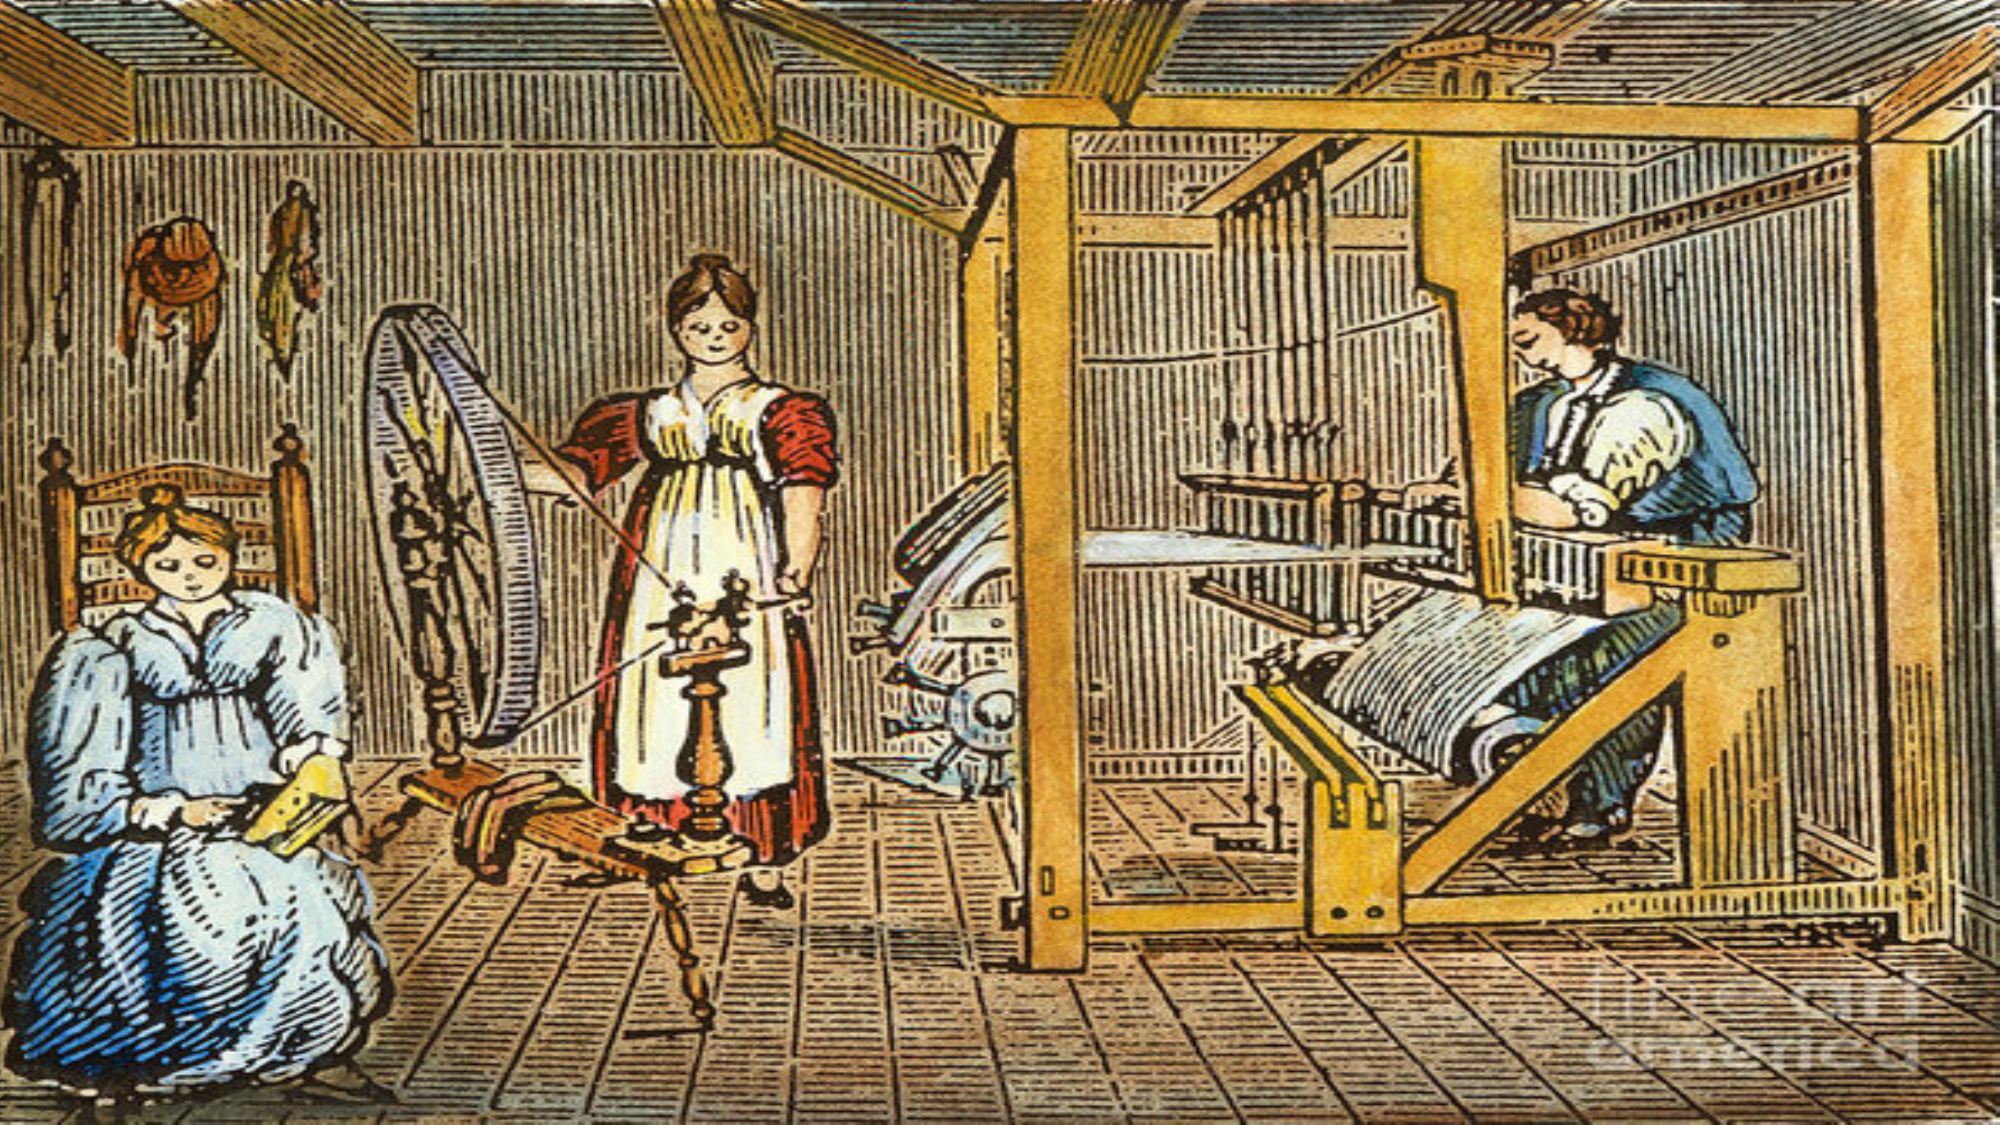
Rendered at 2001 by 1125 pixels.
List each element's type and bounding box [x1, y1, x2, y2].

list [0, 0, 2000, 1125]
